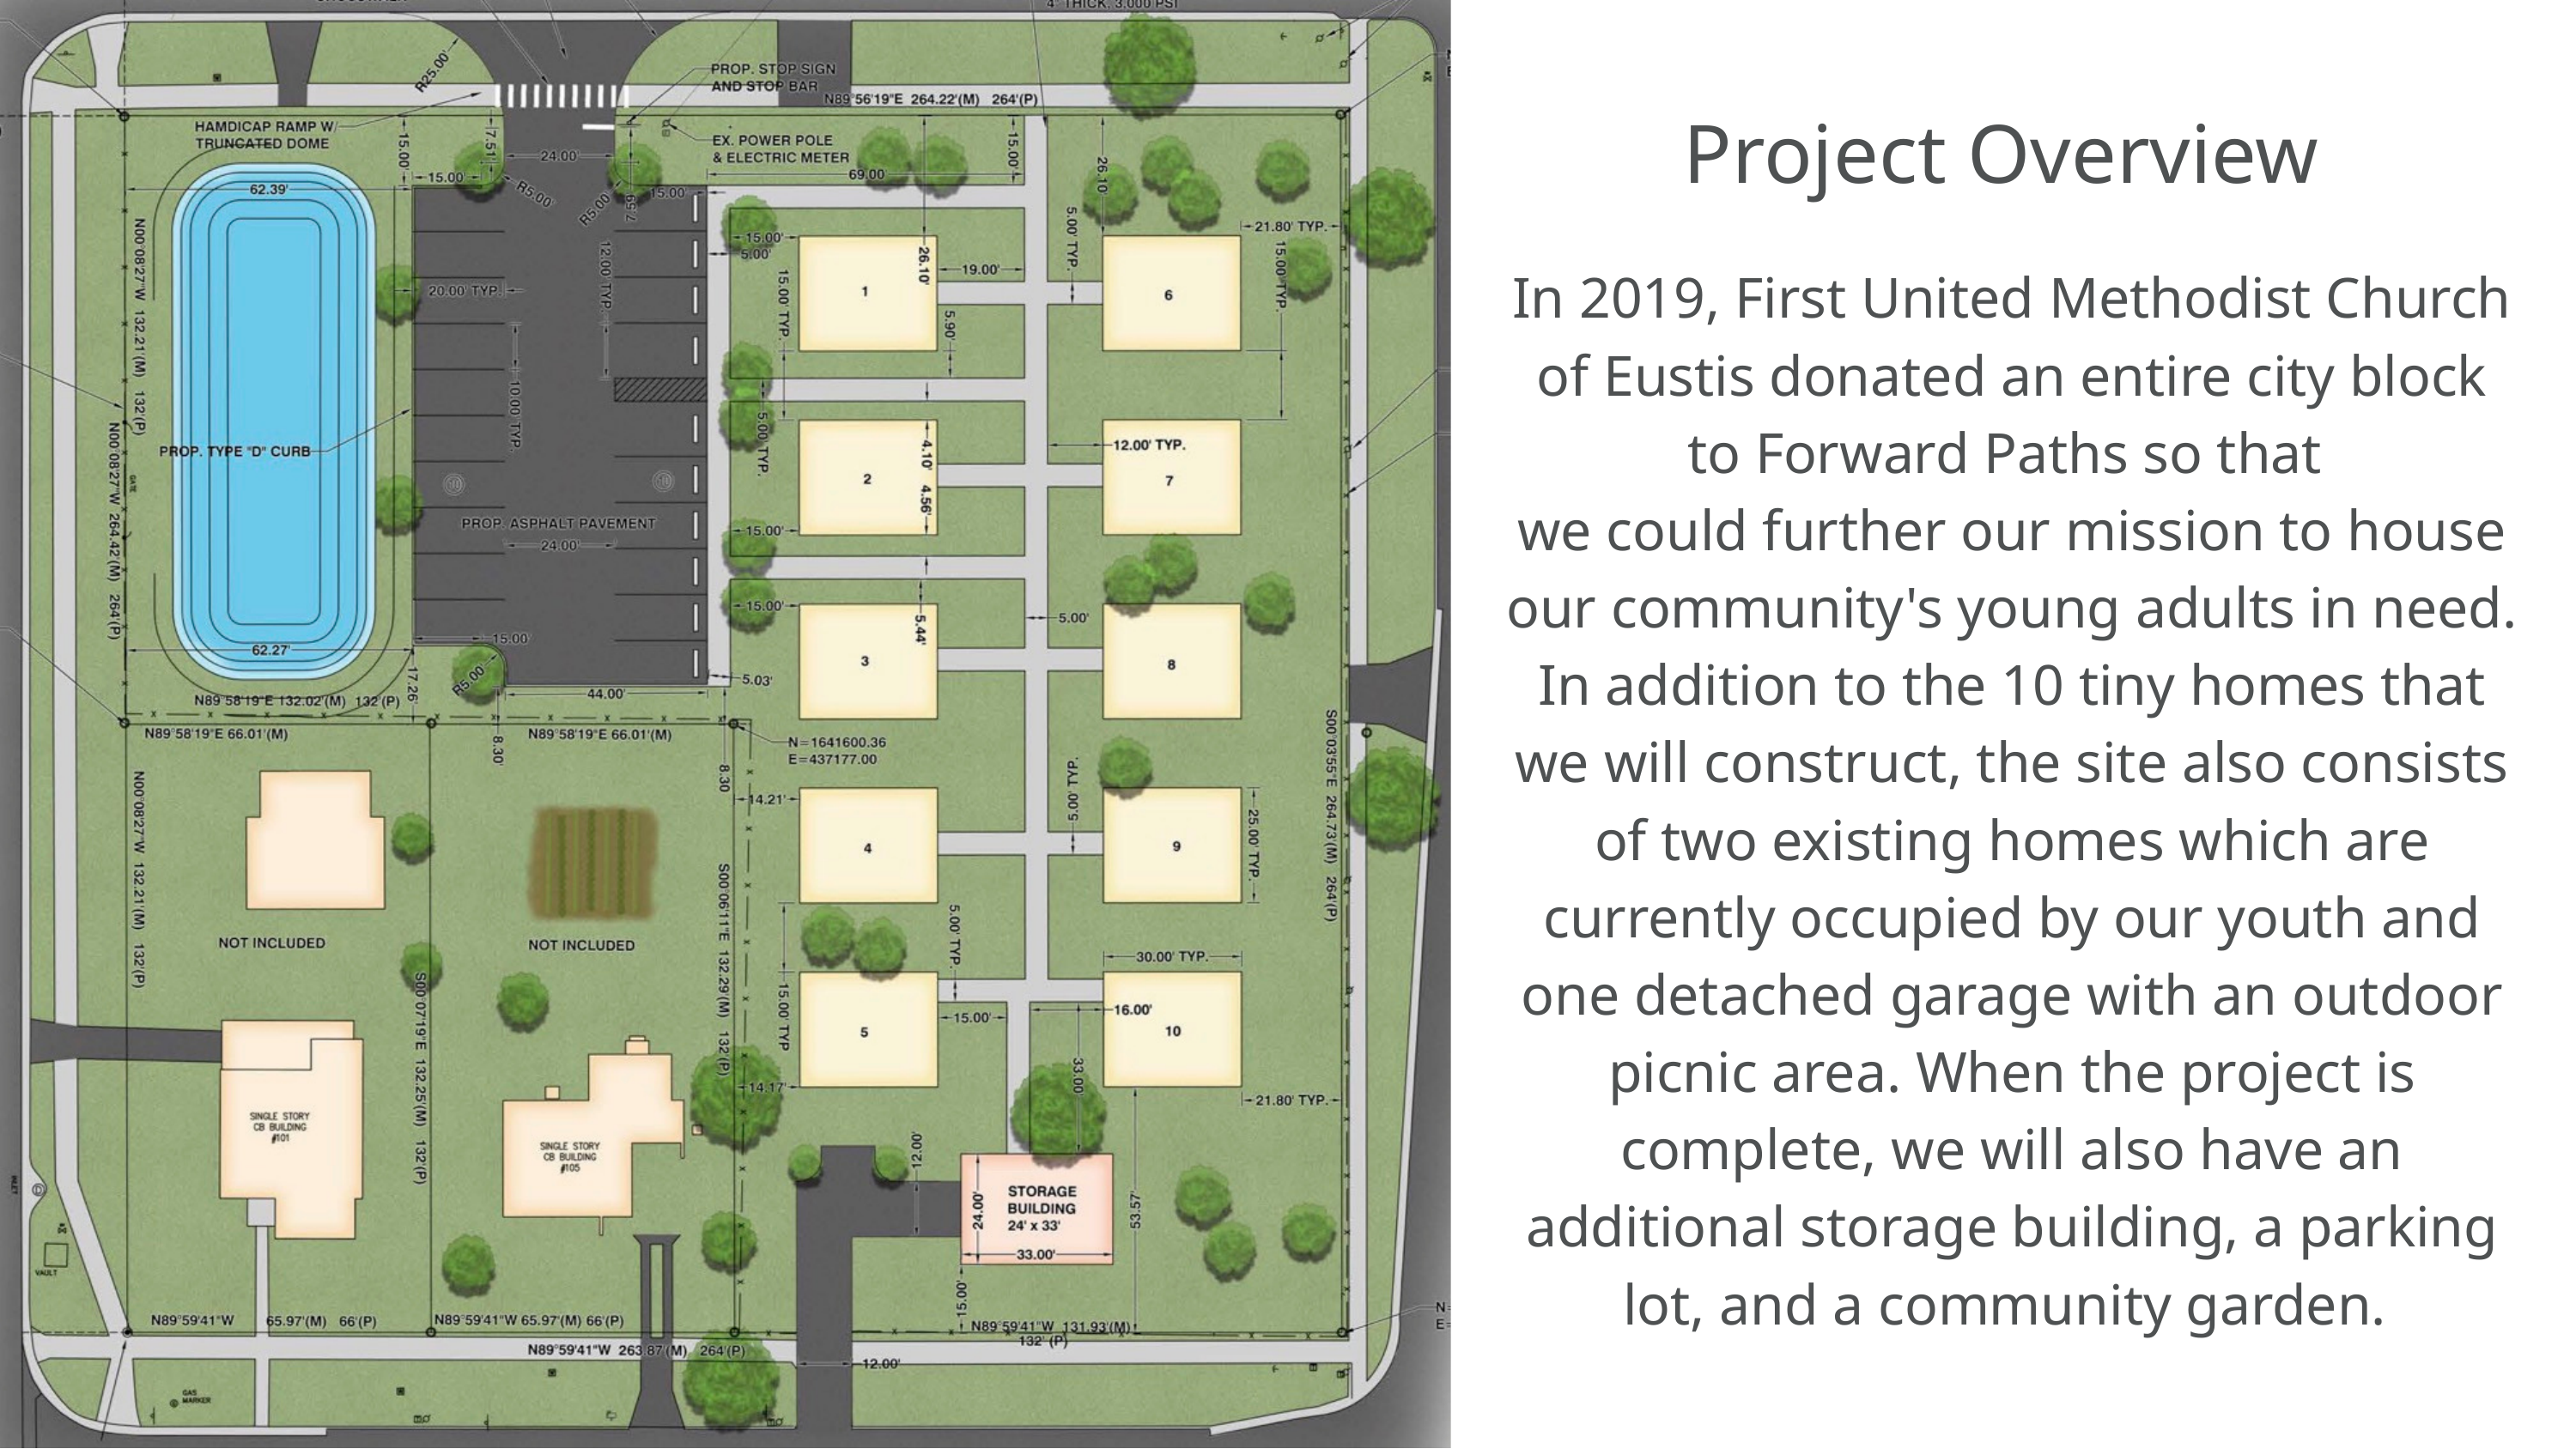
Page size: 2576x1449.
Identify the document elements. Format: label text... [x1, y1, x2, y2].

text_box In 2019, First United Methodist Church of Eustis donated an entire city block to Forward Paths so that we could further our mission to house our community's young adults in need. In addition to the 10 tiny homes that we will construct, the site also consists of two existing homes which are currently occupied by our youth and one detached garage with an outdoor picnic area. When the project is complete, we will also have an additional storage building, a parking lot, and a community garden. [1504, 252, 2520, 1336]
text_box Project Overview [1662, 87, 2362, 200]
text_box [0, 0, 1451, 1449]
